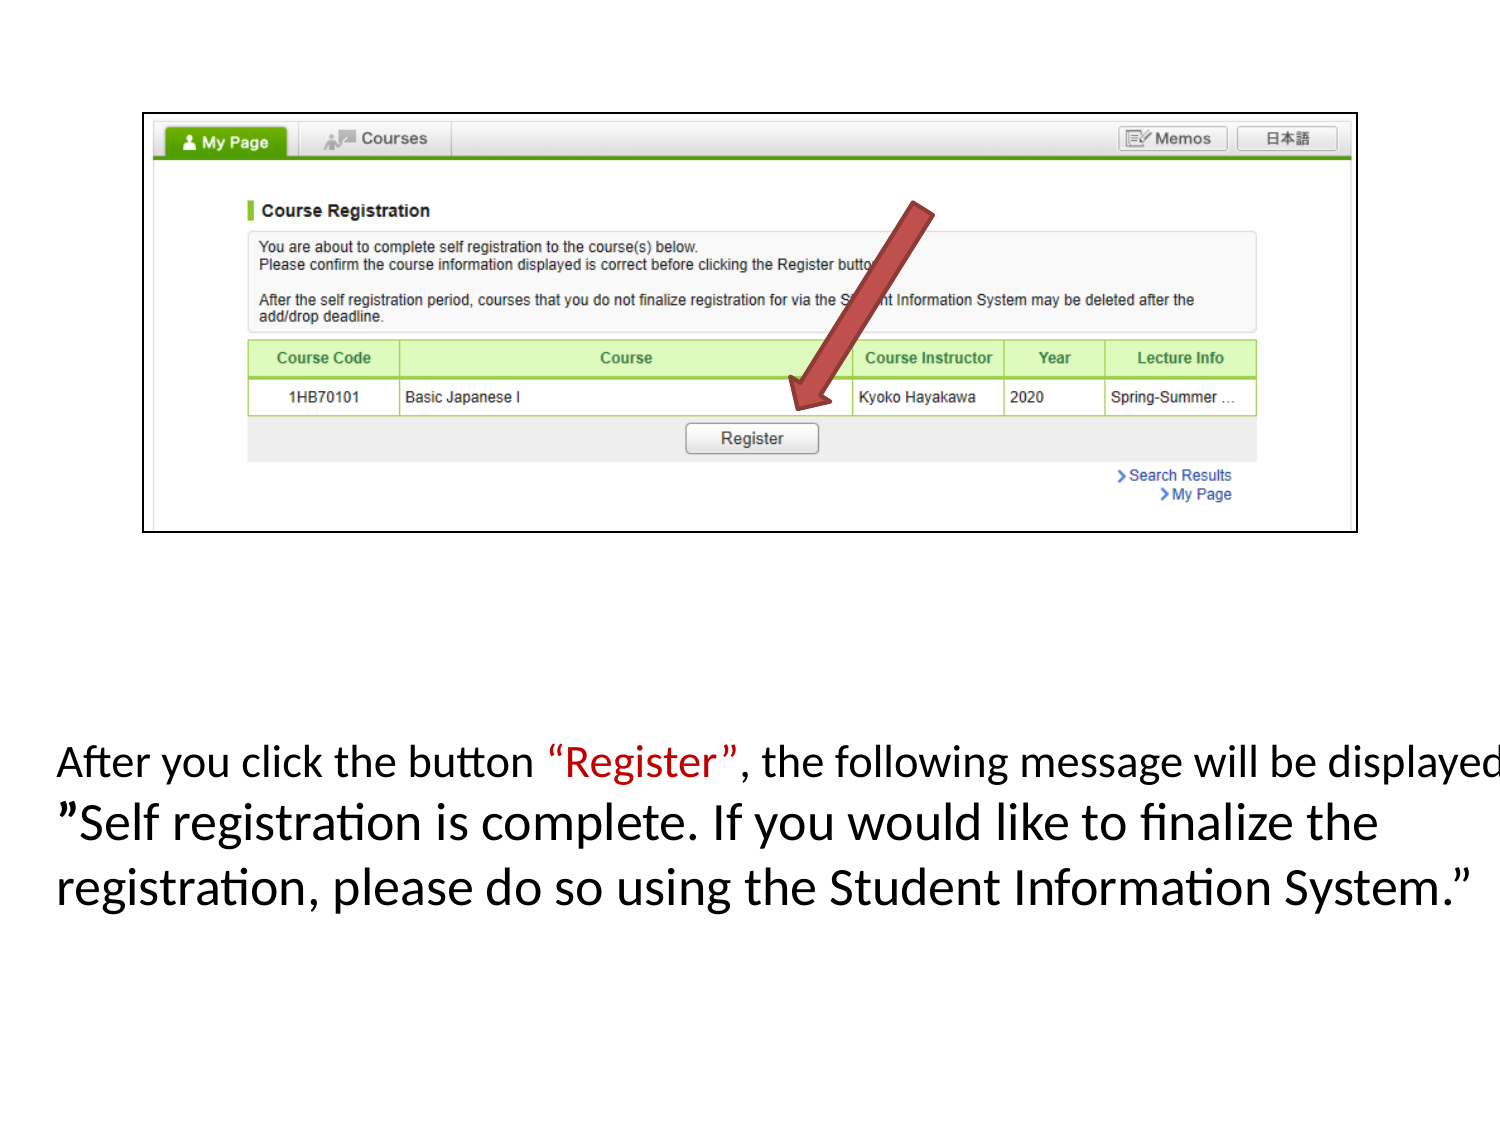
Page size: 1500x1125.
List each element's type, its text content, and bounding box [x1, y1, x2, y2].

title After you click the button “Register”, the following message will be displayed. ”Self registration is complete. If you would like to finalize the registration, please do so using the Student Information System.” [41, 621, 1500, 1012]
picture [143, 113, 1357, 532]
